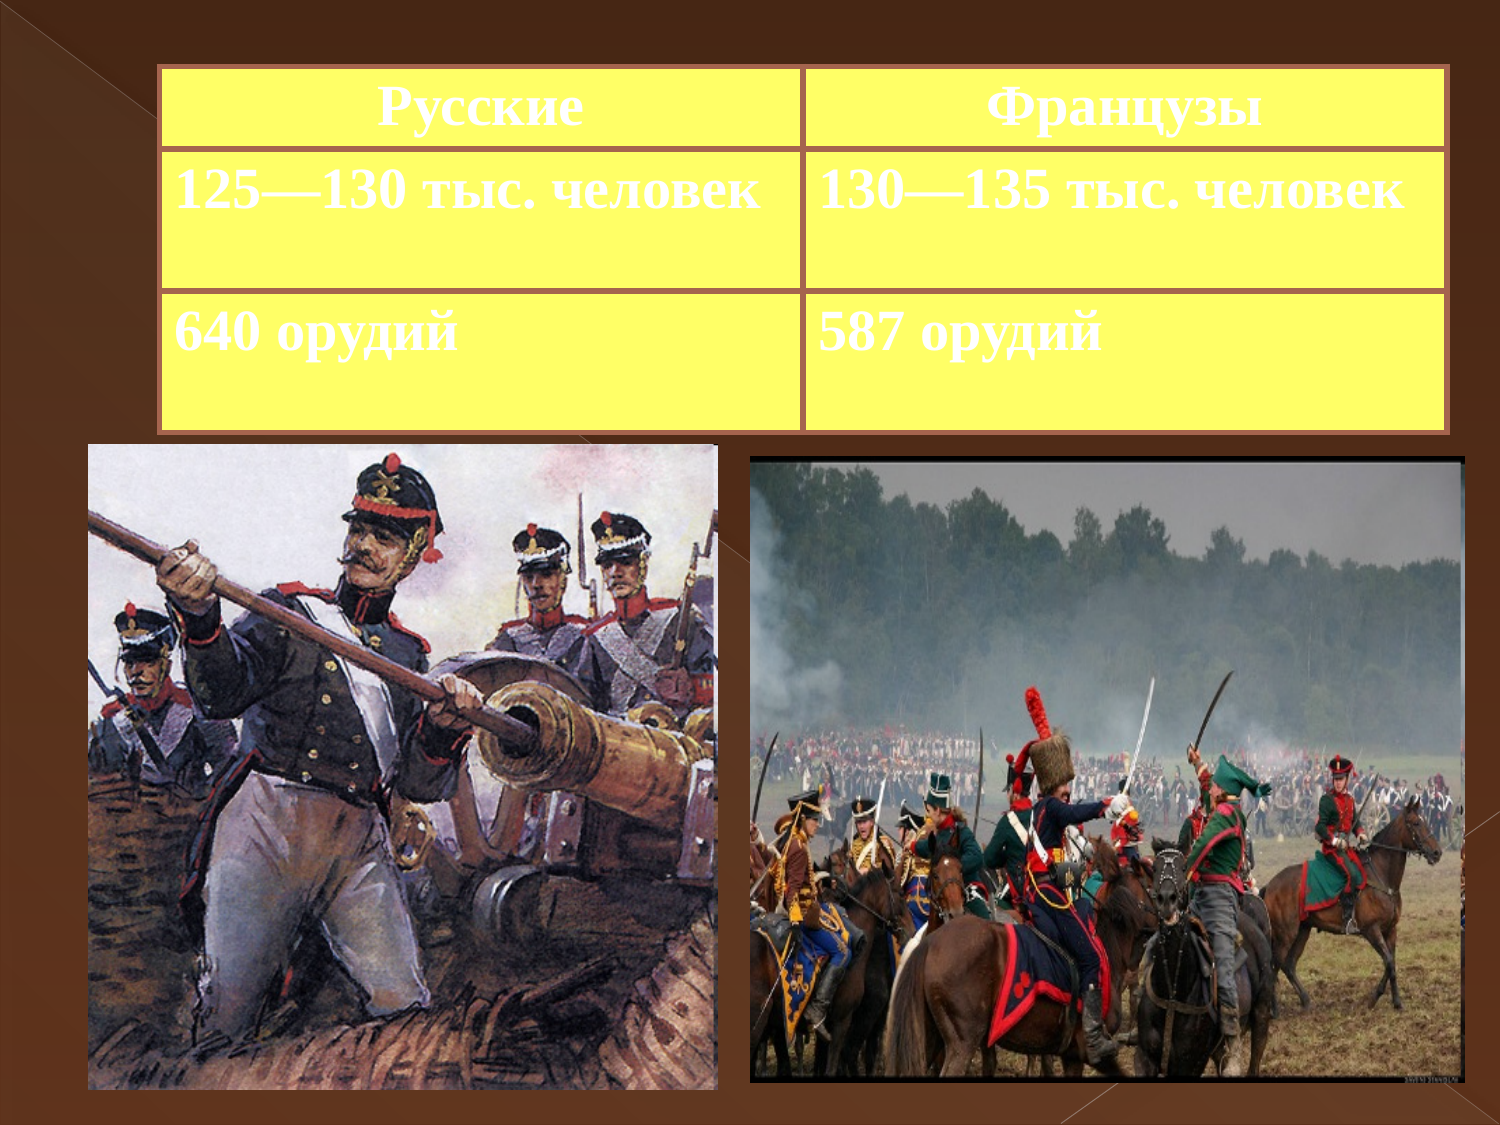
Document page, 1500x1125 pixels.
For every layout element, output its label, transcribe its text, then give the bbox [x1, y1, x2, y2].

table_cell 640 орудий [162, 294, 800, 430]
table_cell 130—135 тыс. человек [806, 152, 1444, 288]
table_header Русские [162, 69, 800, 146]
table_cell 125—130 тыс. человек [162, 152, 800, 288]
picture [749, 455, 1465, 1083]
table_cell 587 орудий [806, 294, 1444, 430]
picture [88, 444, 718, 1090]
table_header Французы [806, 69, 1444, 146]
